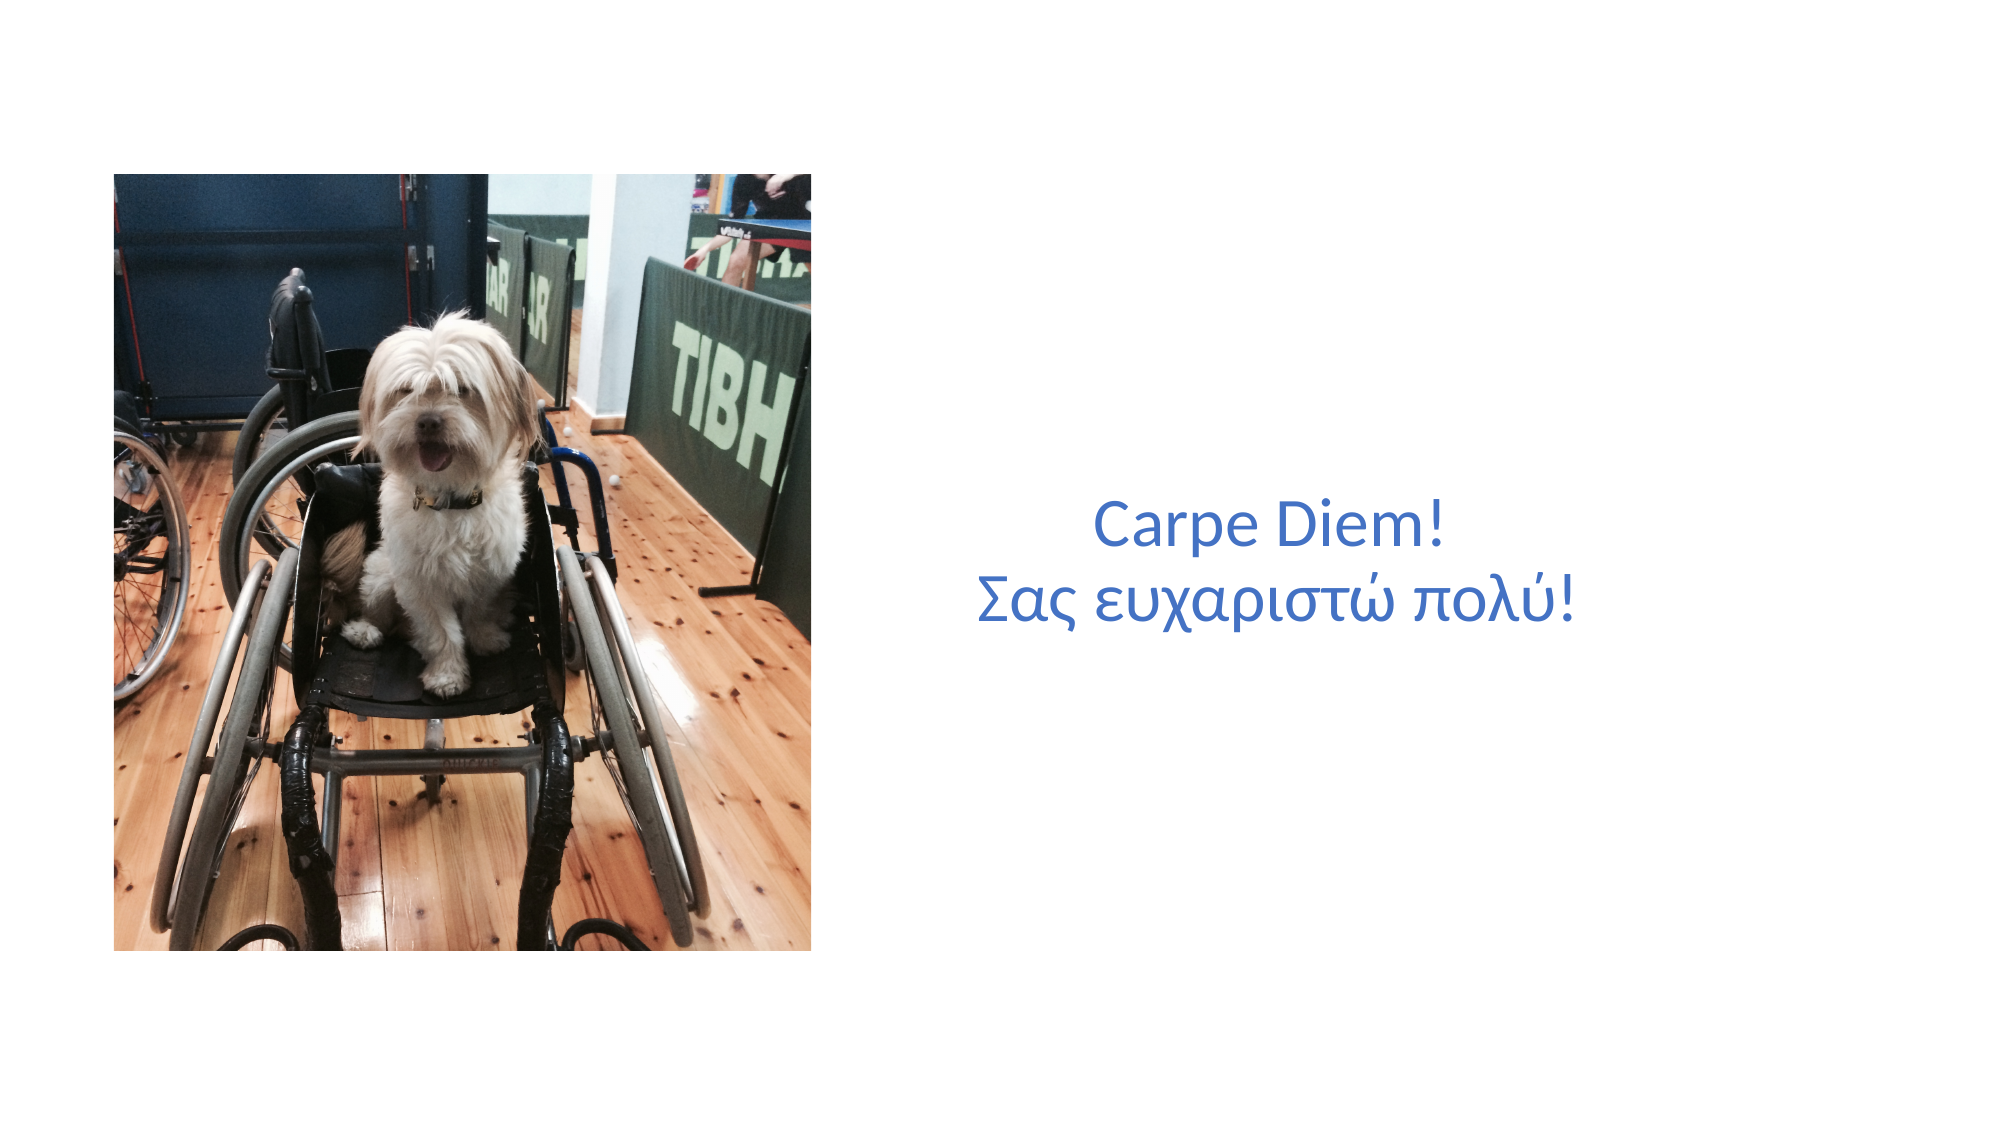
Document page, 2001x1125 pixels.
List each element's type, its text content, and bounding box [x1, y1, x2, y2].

text_box Carpe Diem! Σας ευχαριστώ πολύ! [812, 478, 2000, 647]
picture [113, 174, 812, 951]
